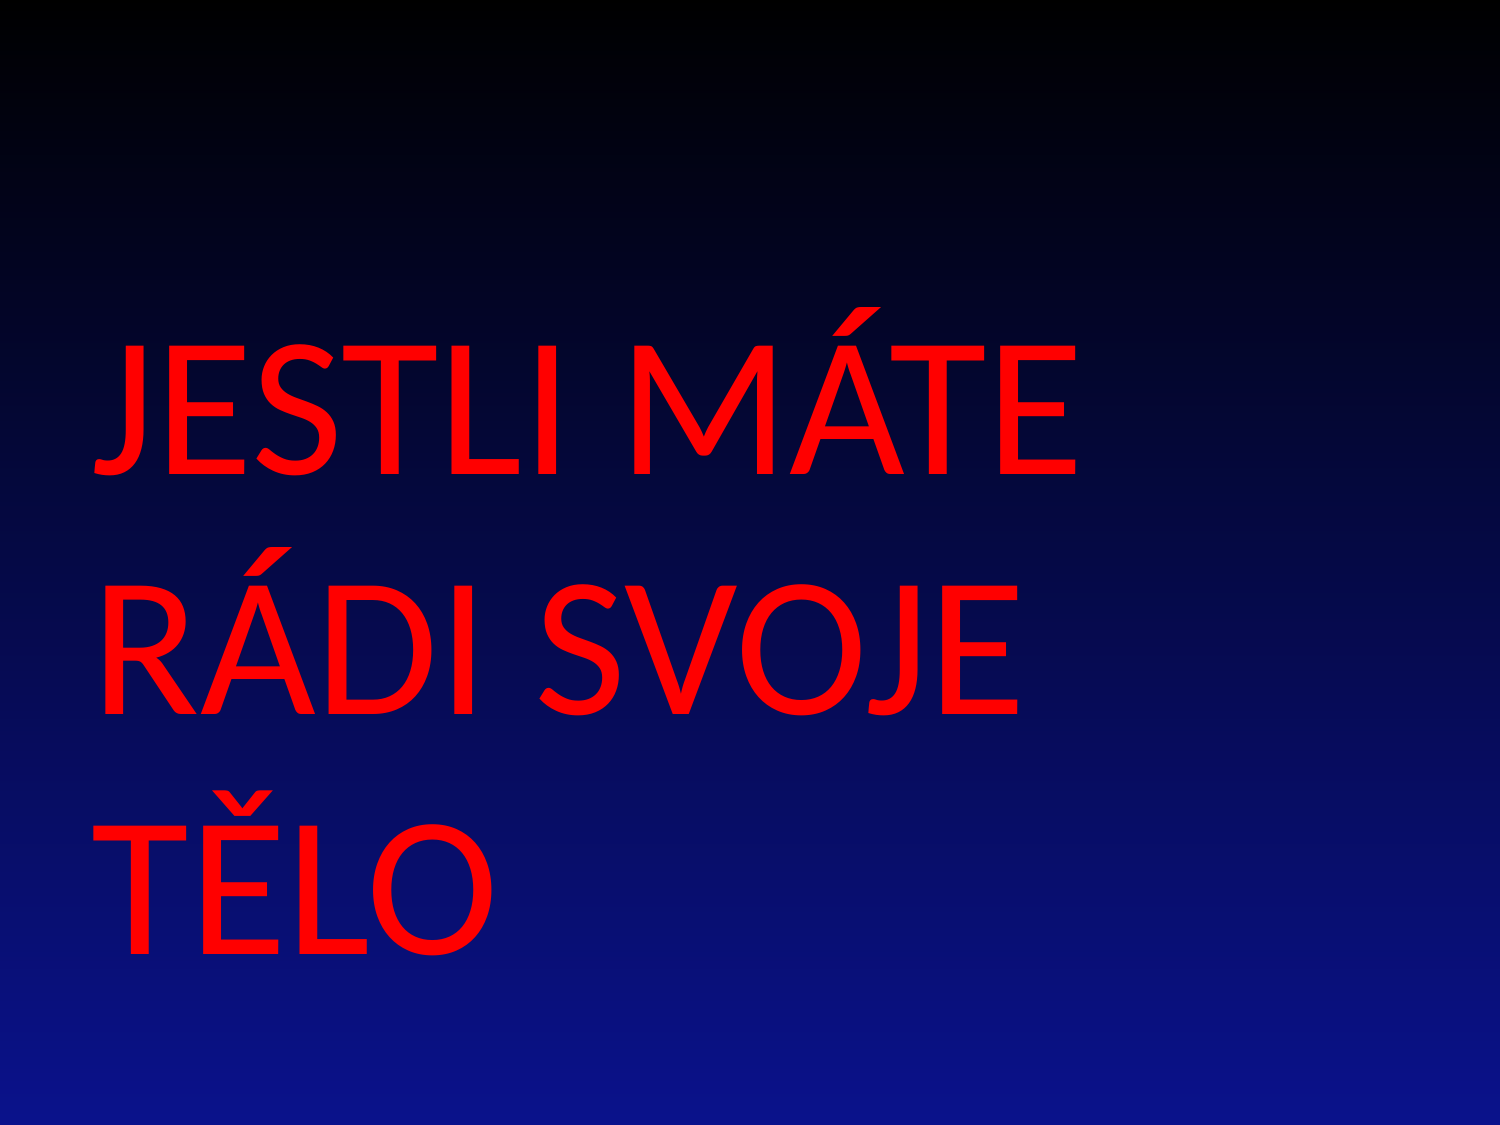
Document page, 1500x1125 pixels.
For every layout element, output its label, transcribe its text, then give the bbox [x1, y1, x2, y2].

list JESTLI MÁTE RÁDI SVOJE TĚLO [76, 267, 1427, 1010]
